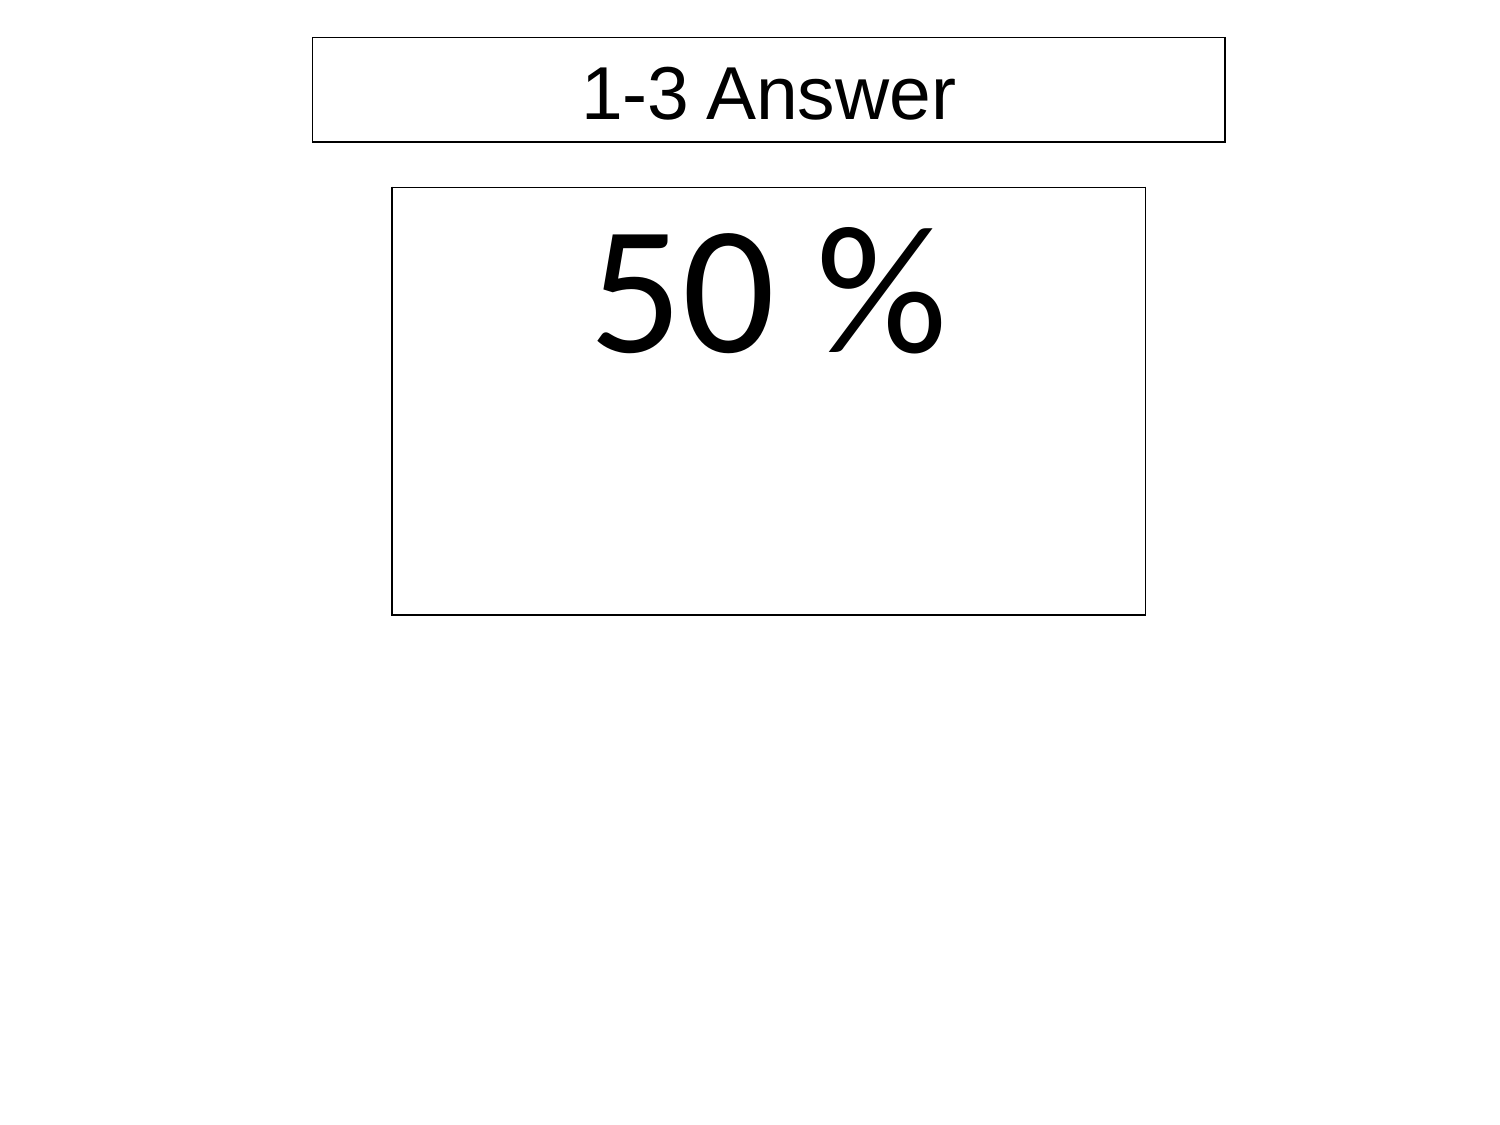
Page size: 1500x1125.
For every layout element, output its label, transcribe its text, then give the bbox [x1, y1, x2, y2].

table_header 50 % [393, 188, 1145, 614]
text_box 1-3 Answer [312, 37, 1225, 143]
